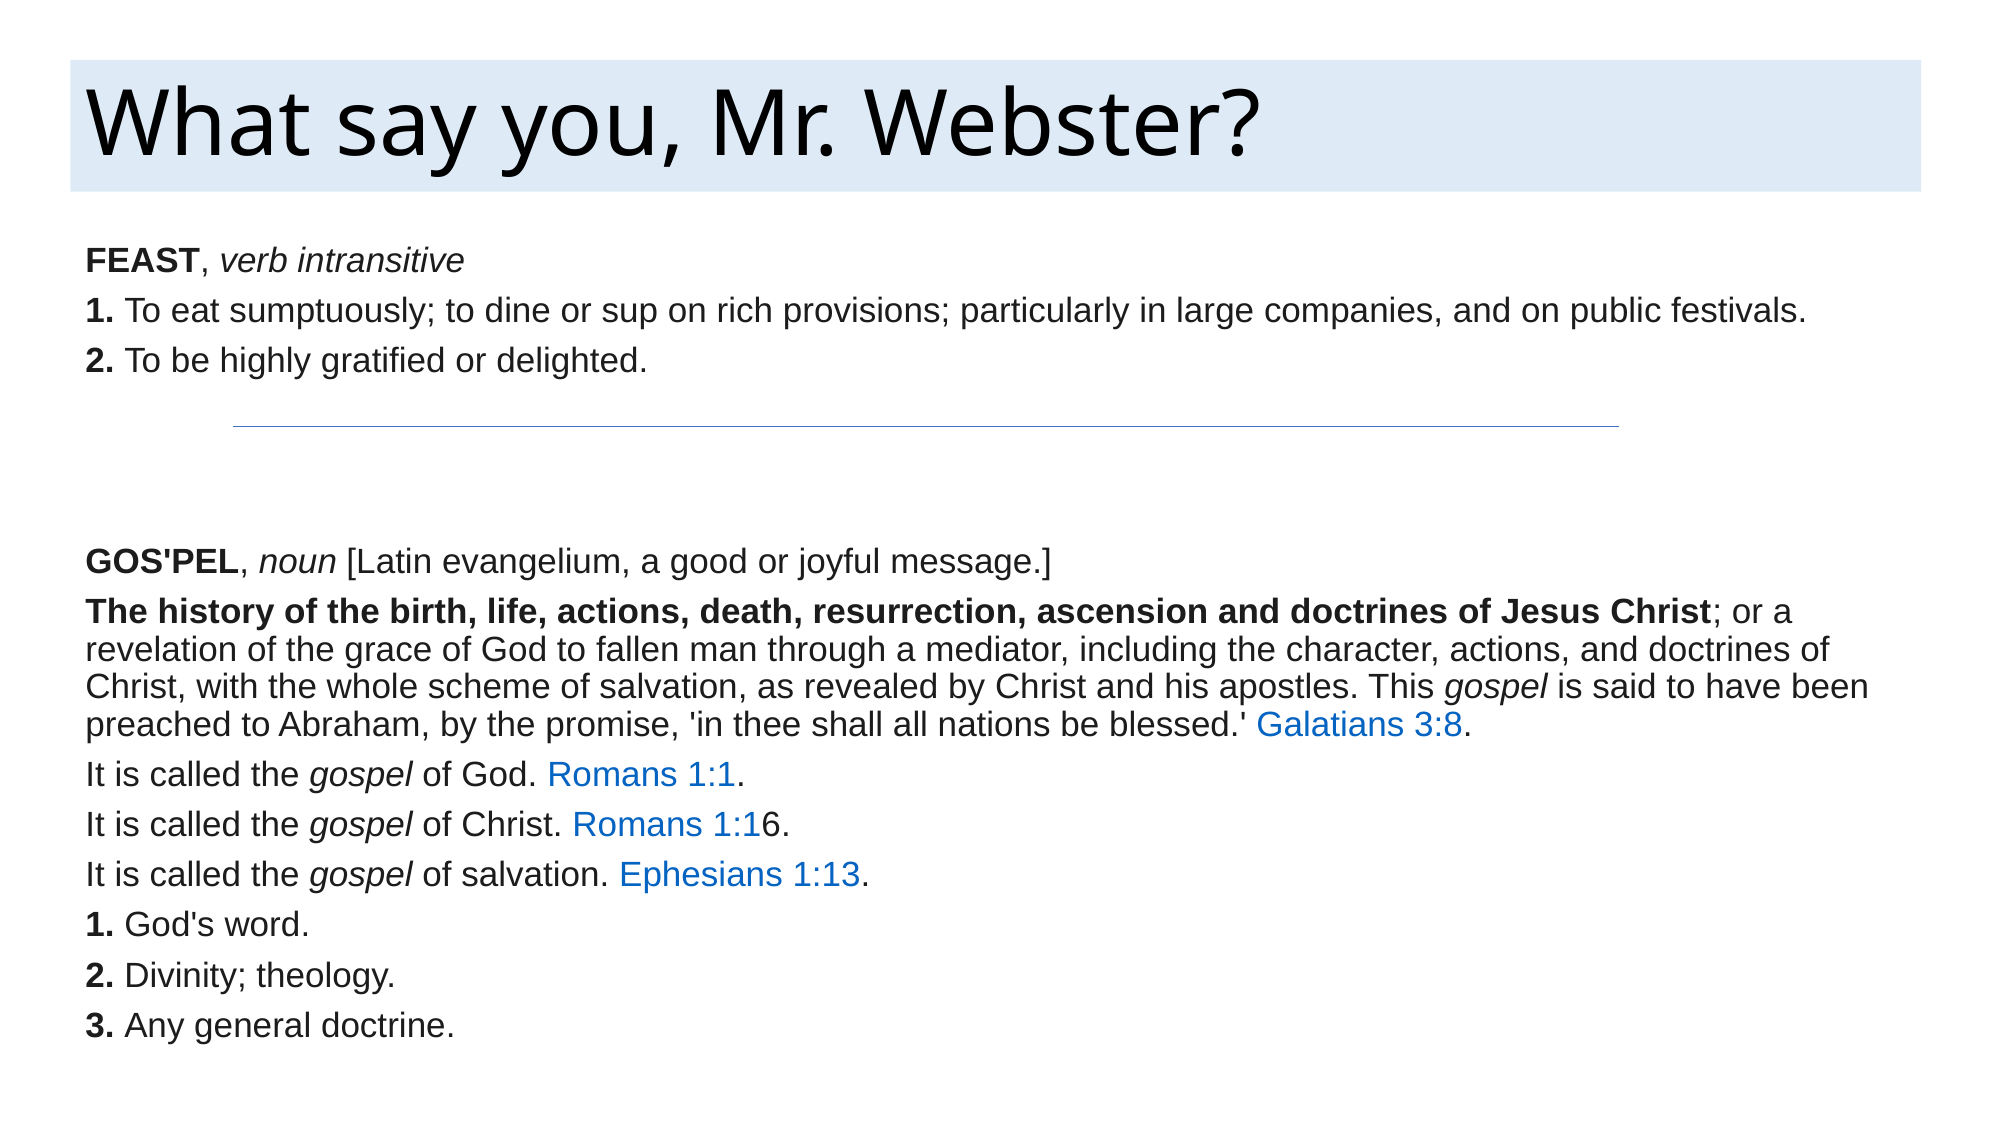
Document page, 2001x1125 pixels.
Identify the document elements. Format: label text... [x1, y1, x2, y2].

title What say you, Mr. Webster? [70, 59, 1922, 192]
list FEAST, verb intransitive 1. To eat sumptuously; to dine or sup on rich provisions; particularly in large companies, and on public festivals. 2. To be highly gratified or delighted. GOS'PEL, noun [Latin evangelium, a good or joyful message.] The history of the birth, life, actions, death, resurrection, ascension and doctrines of Jesus Christ; or a revelation of the grace of God to fallen man through a mediator, including the character, actions, and doctrines of Christ, with the whole scheme of salvation, as revealed by Christ and his apostles. This gospel is said to have been preached to Abraham, by the promise, 'in thee shall all nations be blessed.' Galatians 3:8. It is called the gospel of God. Romans 1:1. It is called the gospel of Christ. Romans 1:16. It is called the gospel of salvation. Ephesians 1:13. 1. God's word. 2. Divinity; theology. 3. Any general doctrine. [70, 234, 1922, 1066]
